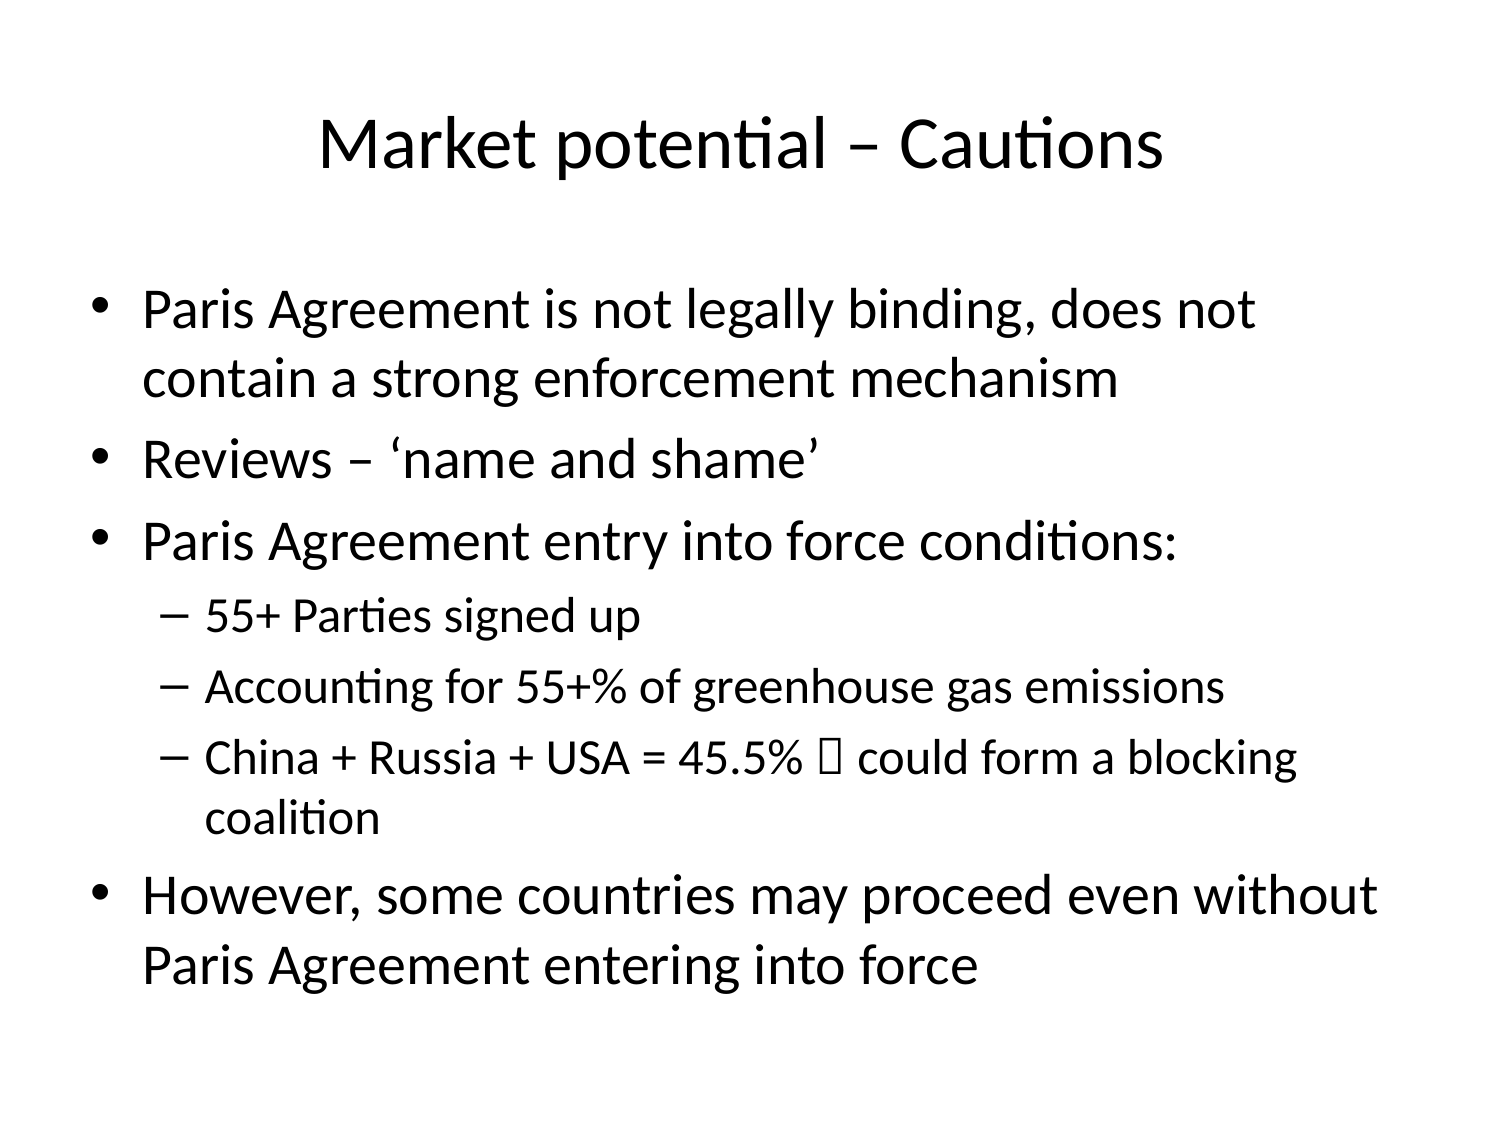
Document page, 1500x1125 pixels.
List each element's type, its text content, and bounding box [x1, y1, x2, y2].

title Market potential – Cautions [75, 45, 1425, 233]
list Paris Agreement is not legally binding, does not contain a strong enforcement mechanism Reviews – ‘name and shame’ Paris Agreement entry into force conditions: 55+ Parties signed up Accounting for 55+% of greenhouse gas emissions China + Russia + USA = 45.5%  could form a blocking coalition However, some countries may proceed even without Paris Agreement entering into force [75, 262, 1425, 1005]
